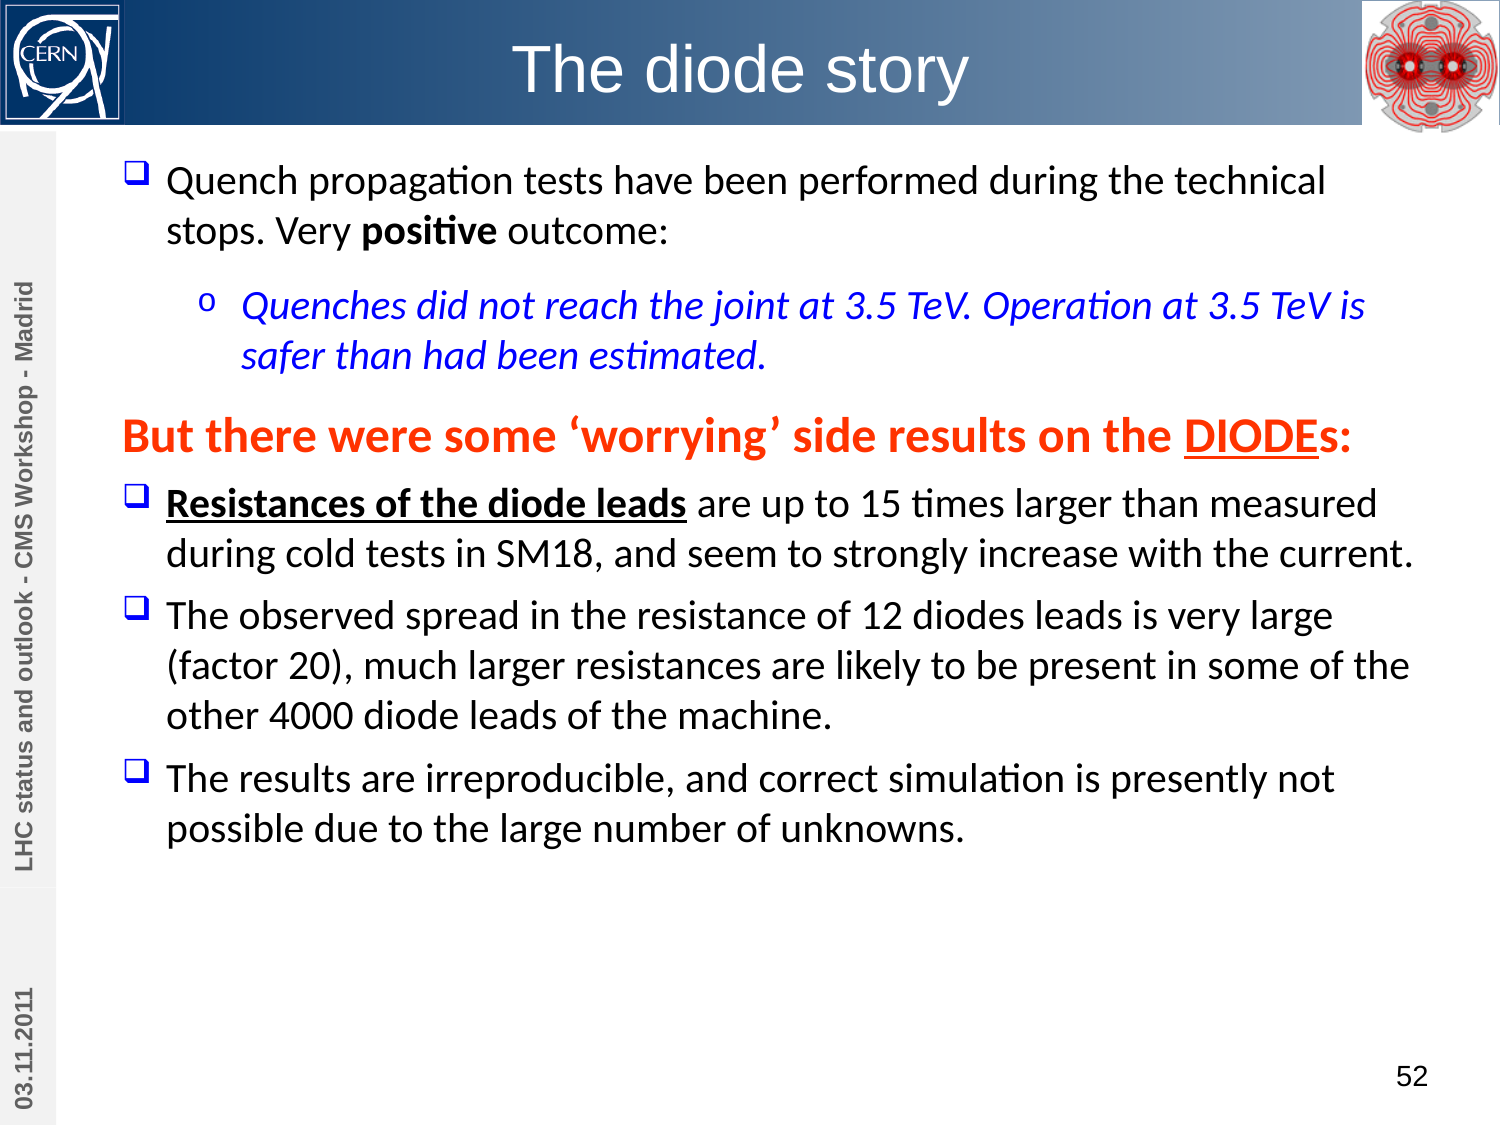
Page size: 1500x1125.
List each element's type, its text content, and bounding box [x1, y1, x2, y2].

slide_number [0, 888, 57, 1125]
slide_number 52 [1293, 1049, 1444, 1103]
footer LHC status and outlook - CMS Workshop - Madrid [0, 131, 57, 888]
picture [0, 0, 125, 125]
title The diode story [131, 0, 1351, 132]
text_box Quench propagation tests have been performed during the technical stops. Very positive outcome: Quenches did not reach the joint at 3.5 TeV. Operation at 3.5 TeV is safer than had been estimated. But there were some ‘worrying’ side results on the DIODEs: Resistances of the diode leads are up to 15 times larger than measured during cold tests in SM18, and seem to strongly increase with the current. The observed spread in the resistance of 12 diodes leads is very large (factor 20), much larger resistances are likely to be present in some of the other 4000 diode leads of the machine. The results are irreproducible, and correct simulation is presently not possible due to the large number of unknowns. [107, 145, 1437, 859]
